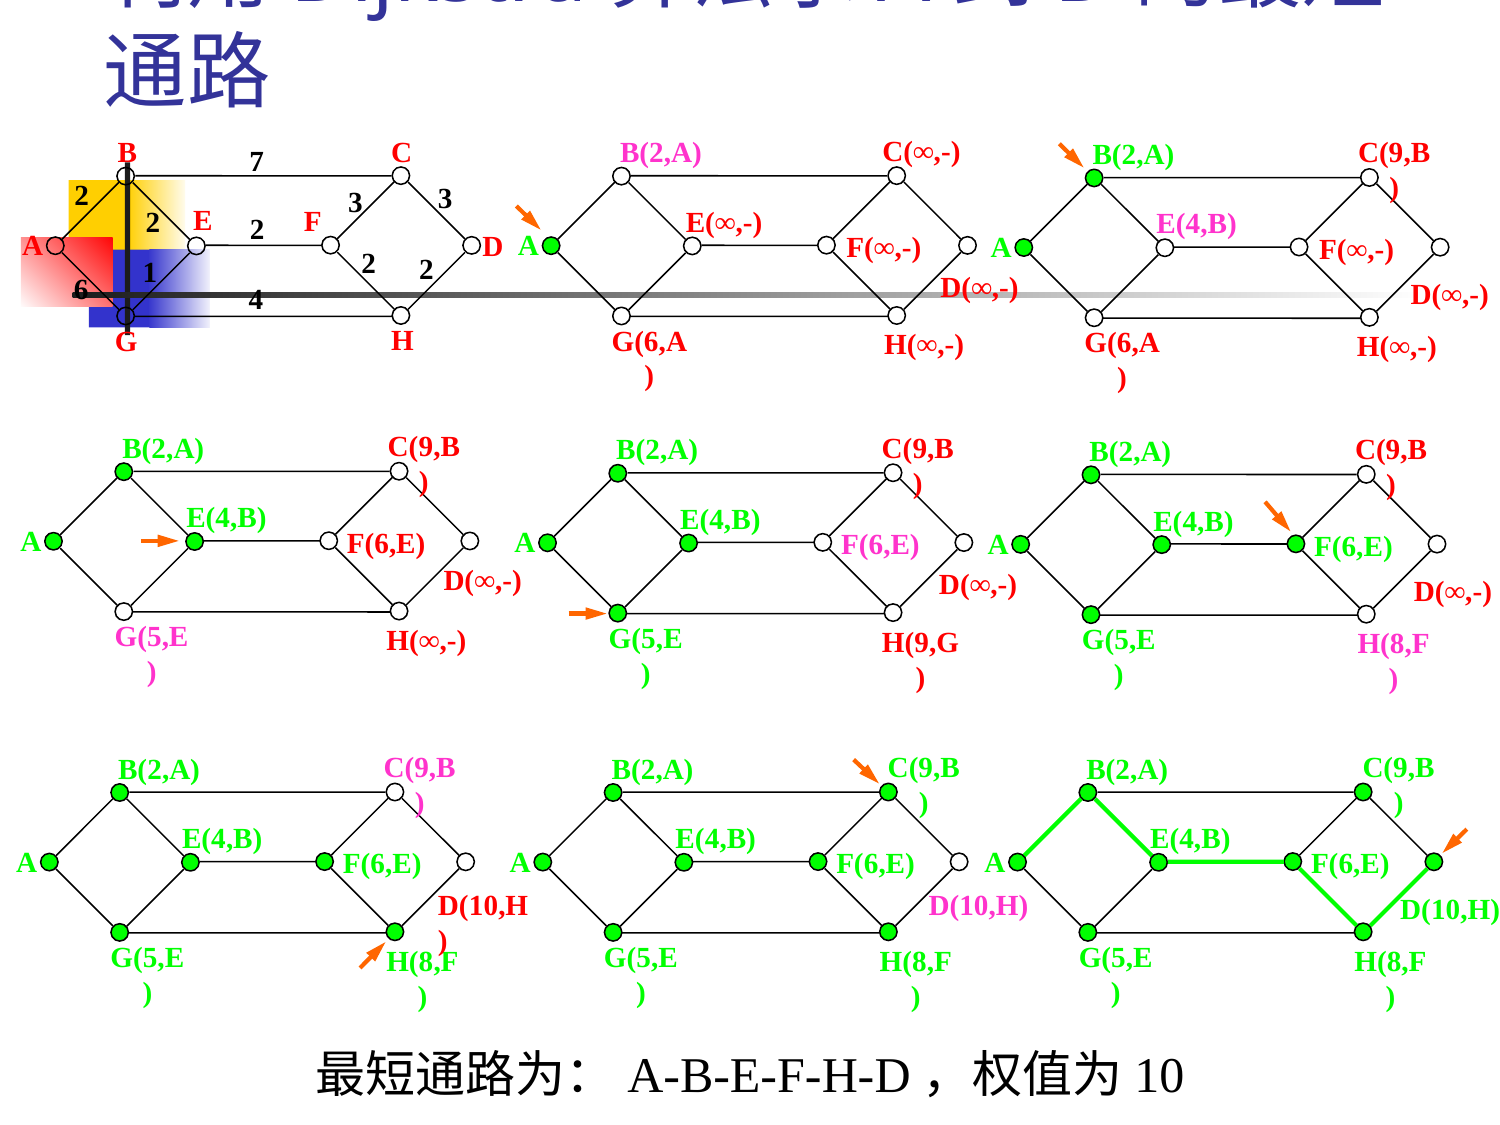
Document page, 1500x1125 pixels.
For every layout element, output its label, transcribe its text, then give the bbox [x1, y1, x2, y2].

text_box [542, 236, 560, 255]
text_box G(5,E) [1079, 620, 1159, 691]
text_box [1290, 238, 1308, 256]
text_box G(5,E) [1076, 938, 1155, 1009]
text_box [609, 466, 627, 482]
text_box C(9,B) [1358, 748, 1439, 819]
text_box [1085, 309, 1103, 323]
text_box [1082, 468, 1100, 484]
text_box D(∞,-) [939, 565, 1025, 601]
text_box B(2,A) [1080, 432, 1181, 468]
text_box [955, 533, 973, 552]
text_box [884, 603, 902, 622]
text_box H(9,G) [879, 622, 961, 693]
text_box C(9,B) [877, 429, 959, 499]
text_box [516, 205, 541, 230]
text_box G(5,E) [112, 617, 191, 688]
text_box [115, 464, 133, 481]
text_box A [18, 522, 43, 557]
text_box B(2,A) [113, 429, 214, 464]
text_box A [14, 842, 39, 878]
text_box [1354, 785, 1358, 799]
text_box [1357, 605, 1375, 623]
text_box [1079, 785, 1097, 802]
text_box C(9,B) [1350, 430, 1432, 501]
text_box G(6,A) [1082, 323, 1162, 394]
text_box [40, 853, 59, 871]
text_box E(4,B) [1149, 819, 1231, 855]
text_box [1082, 605, 1100, 620]
text_box [1265, 501, 1291, 532]
text_box [1360, 308, 1379, 327]
text_box C(9,B) [1353, 133, 1435, 204]
text_box [1442, 829, 1467, 853]
text_box H(∞,-) [883, 325, 965, 361]
text_box [814, 533, 832, 552]
text_box [390, 602, 408, 620]
text_box D(∞,-) [1413, 572, 1500, 608]
text_box E(4,B) [675, 819, 757, 855]
text_box E(4,B) [1156, 204, 1238, 240]
text_box [1149, 855, 1168, 872]
text_box [1008, 853, 1027, 871]
text_box [1354, 923, 1372, 941]
text_box E(∞,-) [683, 203, 765, 238]
text_box [604, 923, 622, 938]
text_box [612, 307, 631, 321]
text_box H(∞,-) [385, 621, 467, 657]
text_box A [507, 842, 533, 878]
text_box E(4,B) [1153, 501, 1235, 537]
text_box [604, 785, 622, 802]
text_box [950, 853, 968, 871]
text_box [1085, 171, 1103, 187]
text_box H(8,F) [875, 942, 957, 1012]
text_box [538, 534, 557, 552]
text_box B(2,A) [109, 749, 210, 785]
text_box [888, 306, 906, 325]
text_box [853, 759, 879, 784]
text_box [1425, 853, 1443, 871]
text_box A [988, 228, 1014, 264]
text_box [181, 855, 200, 872]
text_box [888, 167, 906, 185]
text_box D(∞,-) [939, 268, 1020, 304]
text_box C(9,B) [379, 748, 461, 819]
text_box F(6,E) [1309, 844, 1391, 880]
text_box H(8,F) [1353, 624, 1435, 695]
text_box [461, 532, 479, 550]
text_box H(8,F) [1350, 942, 1431, 1012]
text_box [1287, 535, 1305, 553]
text_box [1011, 535, 1030, 554]
text_box E(4,B) [181, 819, 263, 855]
text_box [320, 532, 338, 550]
text_box [1153, 537, 1171, 554]
text_box G(6,A) [610, 321, 689, 392]
text_box A [982, 842, 1007, 878]
text_box [679, 536, 698, 552]
text_box [568, 607, 607, 620]
text_box [110, 923, 129, 938]
text_box F(6,E) [835, 844, 917, 880]
text_box [879, 923, 898, 941]
text_box C(9,B) [883, 748, 965, 819]
text_box [115, 602, 133, 617]
text_box [683, 238, 701, 255]
text_box G(5,E) [601, 938, 681, 1009]
text_box F(6,E) [839, 525, 921, 561]
text_box [1431, 238, 1449, 256]
text_box [1428, 535, 1446, 553]
text_box A [985, 525, 1011, 561]
text_box B(2,A) [607, 430, 708, 466]
text_box [316, 852, 334, 871]
text_box E(4,B) [679, 500, 761, 536]
text_box E(4,B) [185, 498, 267, 534]
text_box F(6,E) [1313, 527, 1394, 562]
text_box H(∞,-) [1356, 327, 1438, 363]
text_box [1059, 143, 1084, 168]
text_box D(10,H) [438, 886, 531, 957]
text_box A [516, 226, 541, 262]
text_box [609, 604, 627, 618]
text_box [185, 534, 204, 551]
text_box C(∞,-) [880, 131, 962, 167]
text_box H(8,F) [381, 942, 463, 1012]
text_box [1015, 238, 1033, 257]
text_box D(∞,-) [1410, 274, 1500, 310]
text_box B(2,A) [1077, 749, 1178, 785]
text_box B(2,A) [610, 133, 711, 169]
text_box D(10,H) [928, 886, 1045, 922]
title 利用Dijkstra算法求A到D的最短通路 [88, 0, 1430, 126]
text_box [612, 169, 631, 185]
text_box F(6,E) [345, 523, 427, 559]
text_box G(5,E) [606, 618, 685, 689]
text_box [1156, 240, 1174, 257]
text_box A [512, 523, 537, 559]
text_box F(∞,-) [1316, 230, 1398, 266]
text_box [958, 236, 977, 255]
text_box B(2,A) [602, 749, 703, 785]
text_box F(6,E) [341, 844, 423, 880]
text_box [386, 923, 404, 941]
text_box [817, 236, 836, 254]
text_box [879, 785, 883, 799]
text_box D(10,H) [1400, 890, 1500, 926]
text_box [675, 855, 693, 872]
text_box D(∞,-) [443, 561, 530, 597]
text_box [20, 133, 506, 357]
text_box G(5,E) [108, 938, 187, 1009]
text_box C(9,B) [383, 427, 465, 498]
text_box [534, 853, 552, 871]
text_box F(∞,-) [843, 228, 925, 264]
text_box 最短通路为：A-B-E-F-H-D，权值为10 [300, 1034, 1231, 1110]
text_box B(2,A) [1083, 135, 1184, 171]
text_box [44, 532, 63, 550]
text_box [1284, 852, 1302, 871]
text_box [140, 534, 179, 548]
text_box [809, 852, 827, 871]
text_box [110, 785, 129, 802]
text_box [360, 944, 381, 968]
text_box [1079, 923, 1097, 938]
text_box [456, 853, 475, 871]
